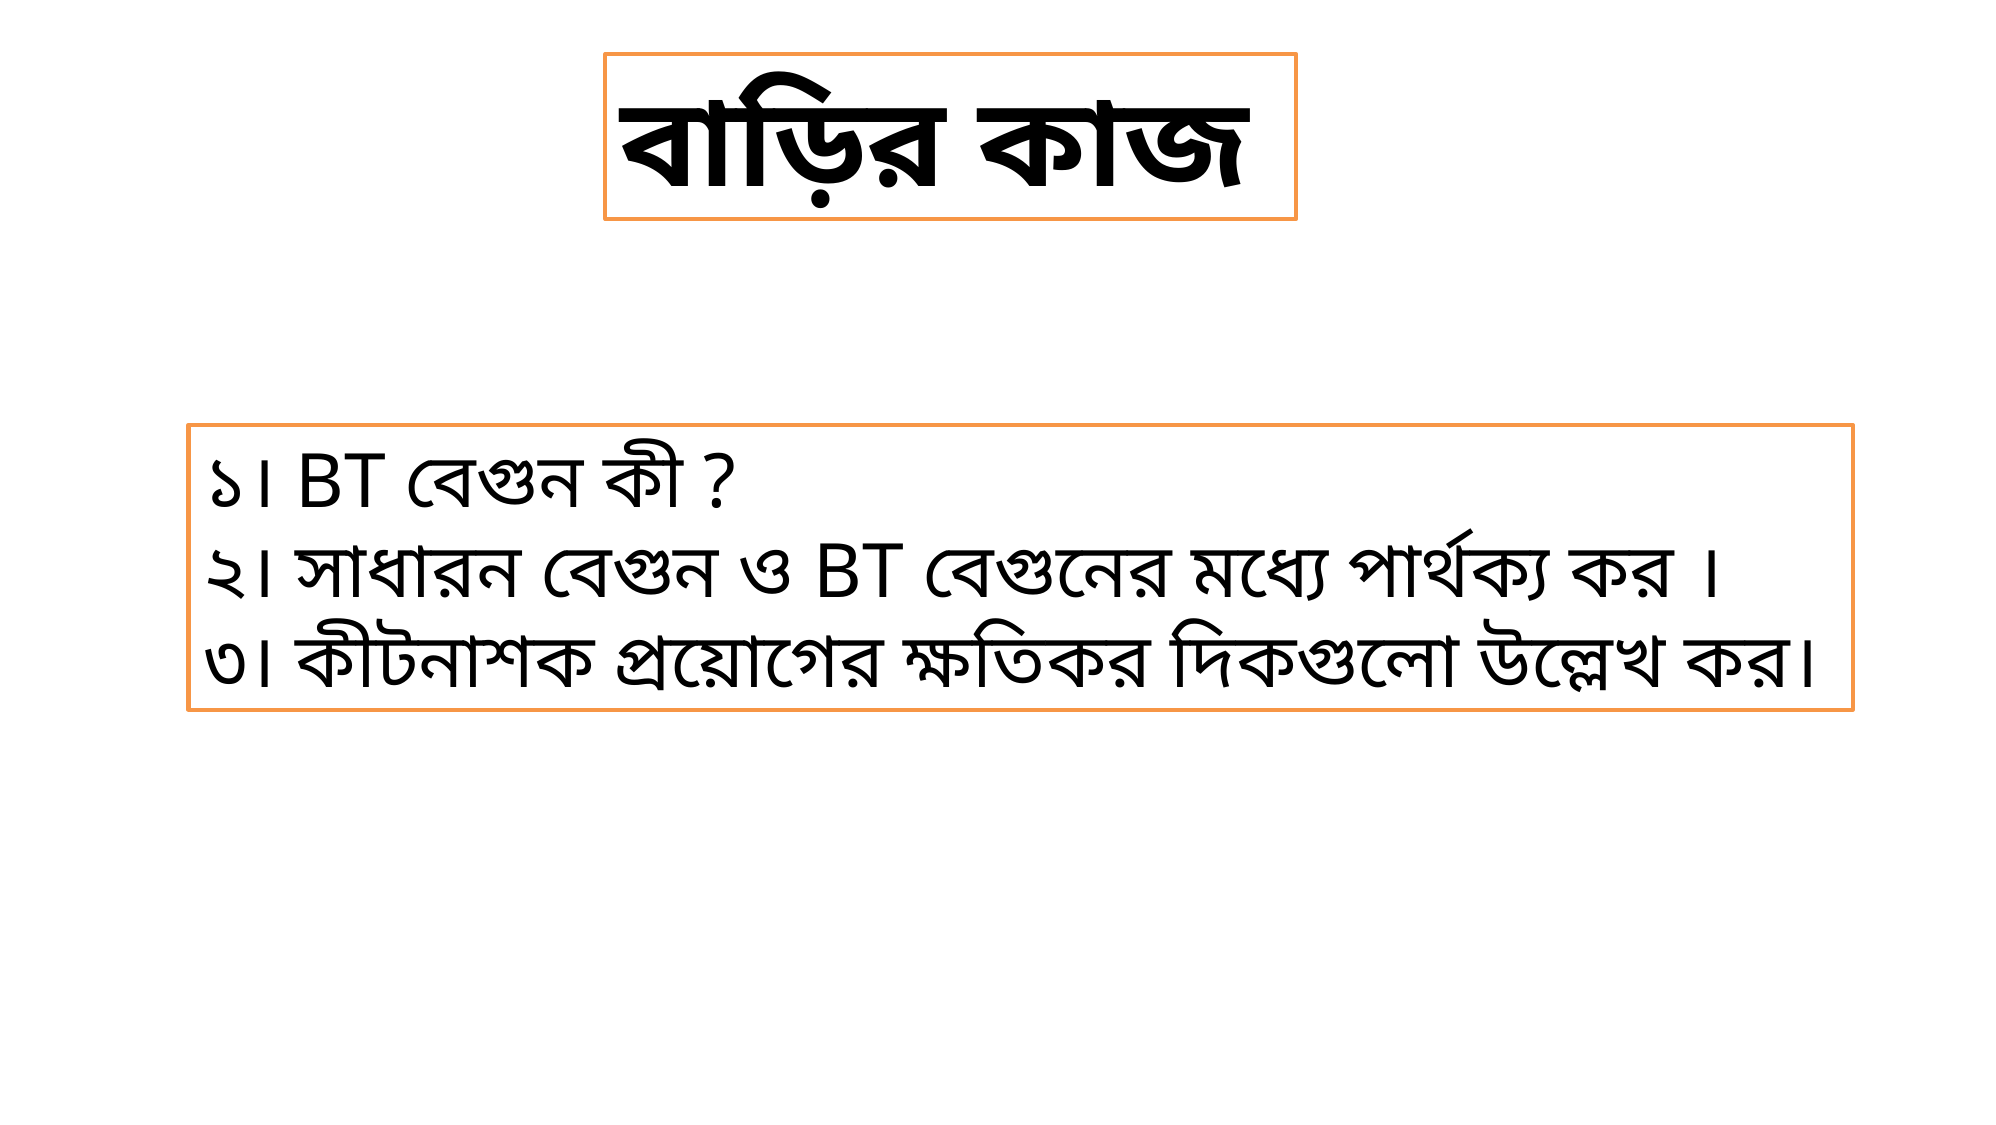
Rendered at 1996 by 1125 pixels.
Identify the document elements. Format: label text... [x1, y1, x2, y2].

text_box ১। BT বেগুন কী ? ২। সাধারন বেগুন ও BT বেগুনের মধ্যে পার্থক্য কর । ৩। কীটনাশক প্রয়োগের ক্ষতিকর দিকগুলো উল্লেখ কর। [186, 423, 1855, 712]
text_box বাড়ির কাজ [603, 52, 1298, 221]
